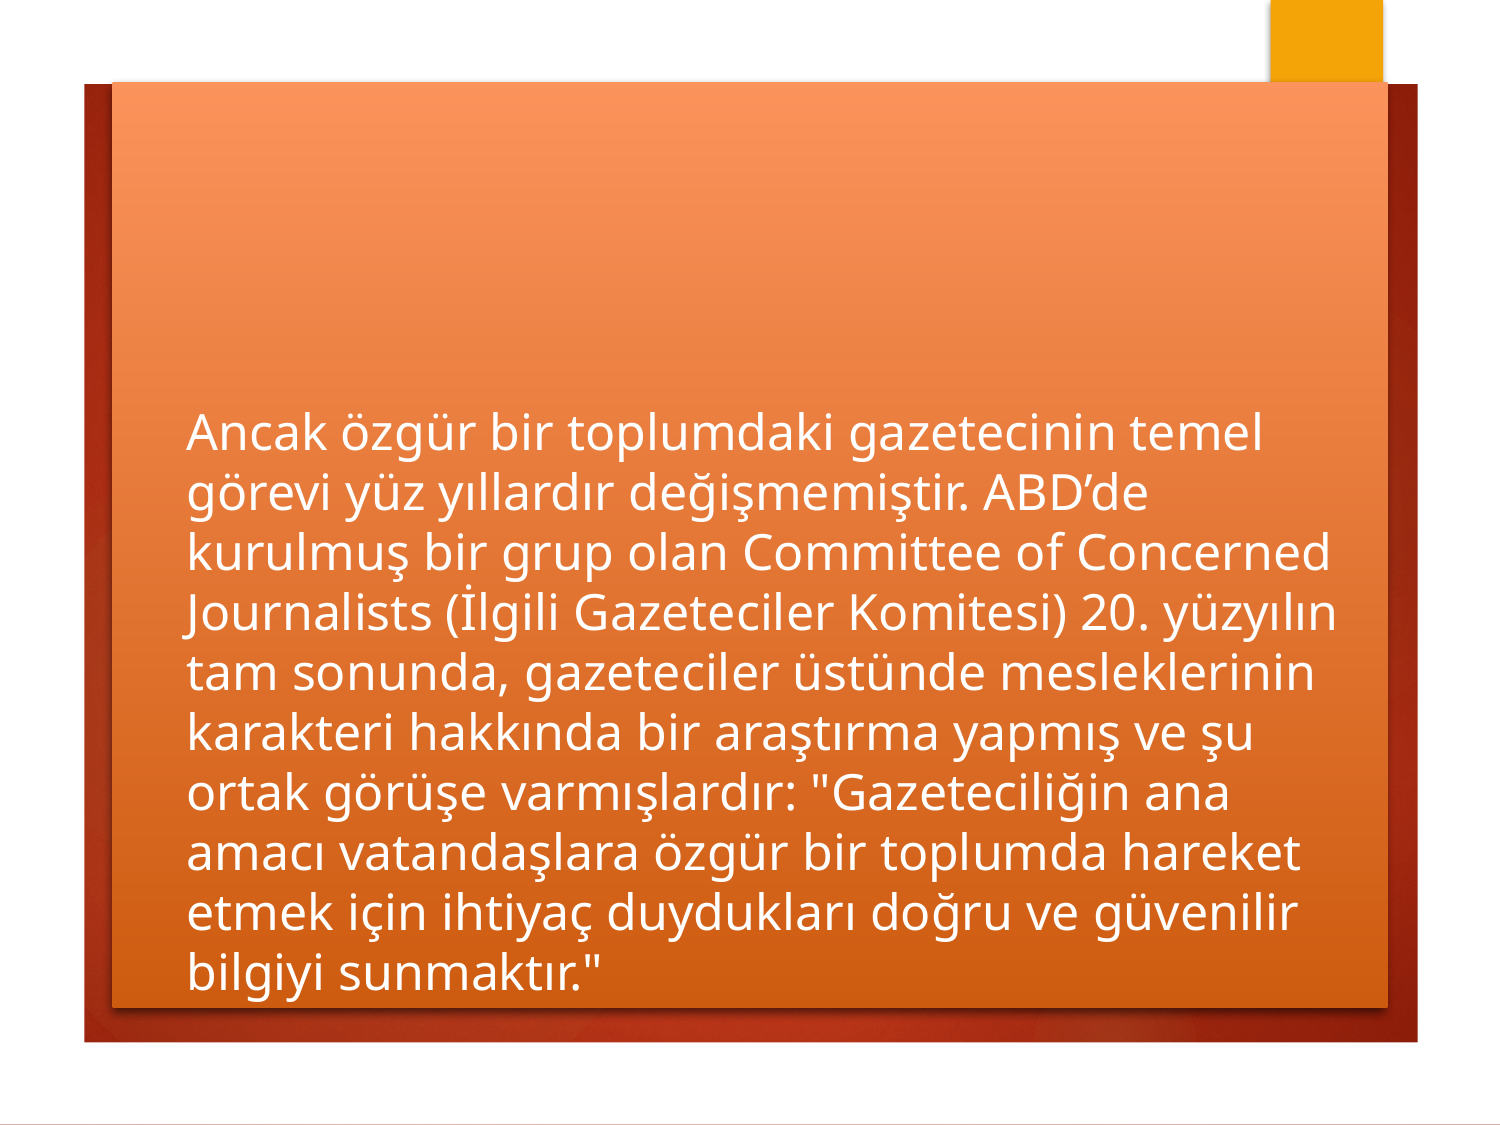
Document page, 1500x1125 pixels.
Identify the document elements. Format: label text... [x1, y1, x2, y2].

title Ancak özgür bir toplumdaki gazetecinin temel görevi yüz yıllardır değişmemiştir. ABD’de kurulmuş bir grup olan Committee of Concerned Journalists (İlgili Gazeteciler Komitesi) 20. yüzyılın tam sonunda, gazeteciler üstünde mesleklerinin karakteri hakkında bir araştırma yapmış ve şu ortak görüşe varmışlardır: "Gazeteciliğin ana amacı vatandaşlara özgür bir toplumda hareket etmek için ihtiyaç duydukları doğru ve güvenilir bilgiyi sunmaktır." [112, 82, 1388, 1008]
